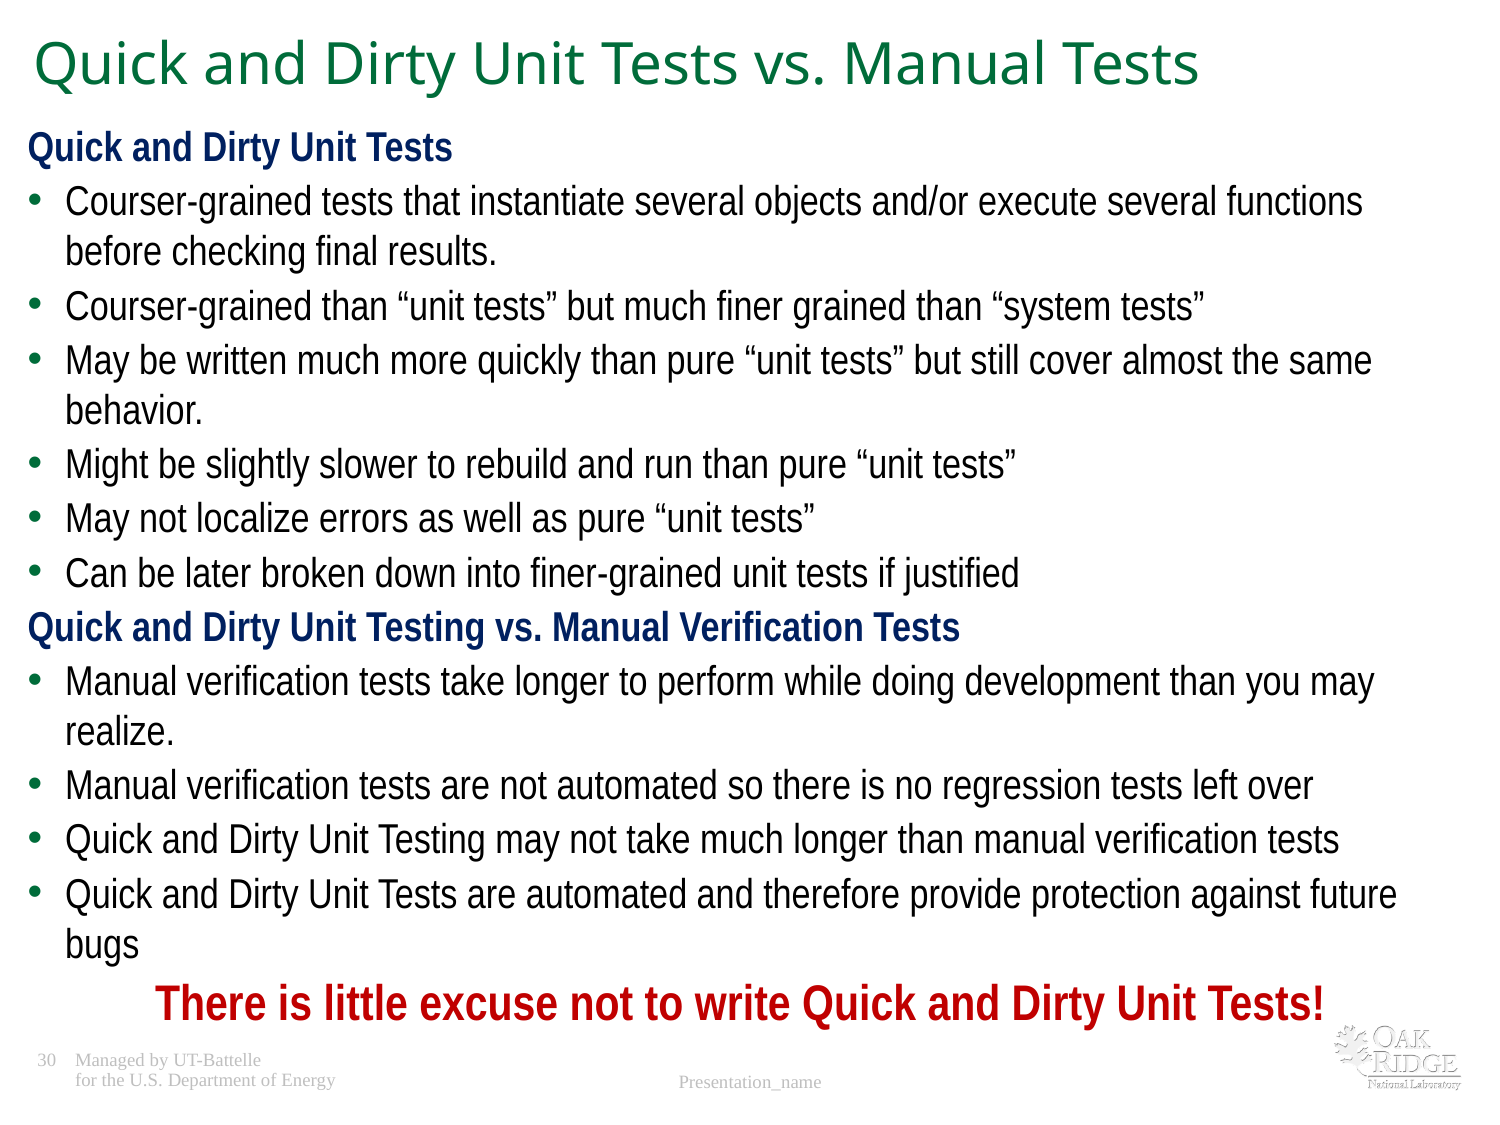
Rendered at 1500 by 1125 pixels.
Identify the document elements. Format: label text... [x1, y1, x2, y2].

picture [1325, 1019, 1472, 1095]
list Quick and Dirty Unit Tests Courser-grained tests that instantiate several objects and/or execute several functions before checking final results. Courser-grained than “unit tests” but much finer grained than “system tests” May be written much more quickly than pure “unit tests” but still cover almost the same behavior. Might be slightly slower to rebuild and run than pure “unit tests” May not localize errors as well as pure “unit tests” Can be later broken down into finer-grained unit tests if justified Quick and Dirty Unit Testing vs. Manual Verification Tests Manual verification tests take longer to perform while doing development than you may realize. Manual verification tests are not automated so there is no regression tests left over Quick and Dirty Unit Testing may not take much longer than manual verification tests Quick and Dirty Unit Tests are automated and therefore provide protection against future bugs There is little excuse not to write Quick and Dirty Unit Tests! [12, 112, 1470, 1047]
title Quick and Dirty Unit Tests vs. Manual Tests [18, 29, 1475, 105]
